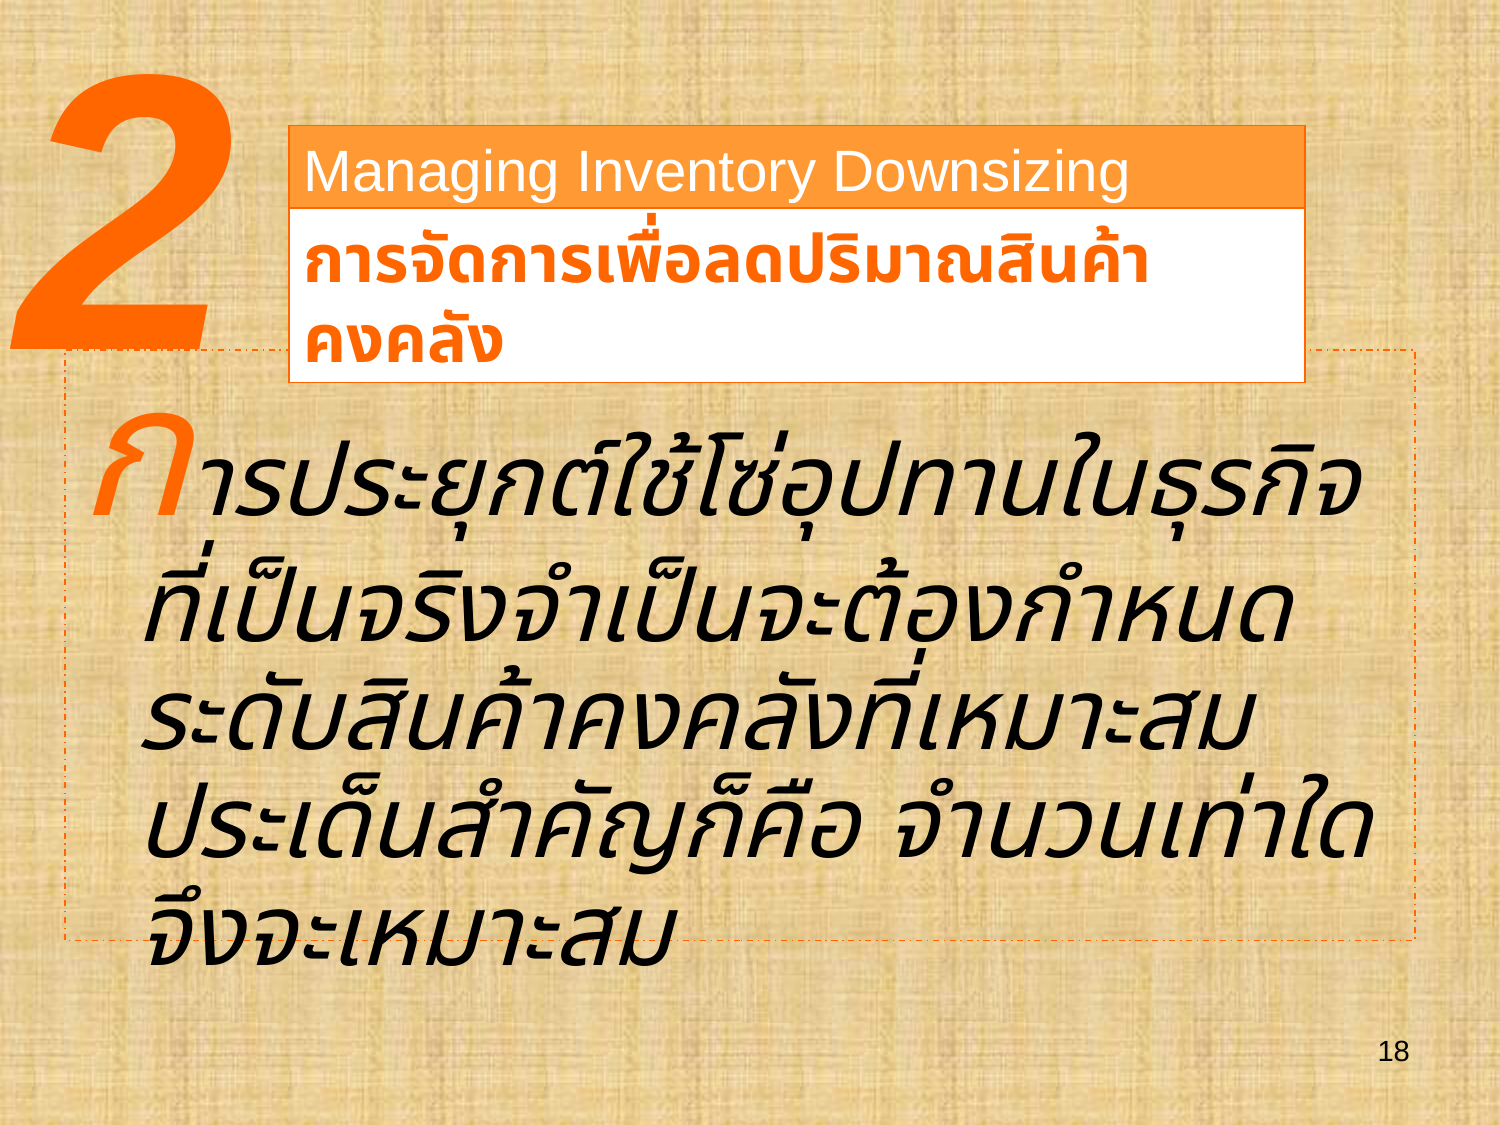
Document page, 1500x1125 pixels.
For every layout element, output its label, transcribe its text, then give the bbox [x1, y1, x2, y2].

slide_number 18 [1074, 1024, 1426, 1103]
text_box การจัดการเพื่อลดปริมาณสินค้าคงคลัง [289, 207, 1306, 383]
picture [0, 0, 1500, 1125]
text_box Managing Inventory Downsizing [289, 125, 1306, 207]
list การประยุกต์ใช้โซ่อุปทานในธุรกิจที่เป็นจริงจำเป็นจะต้องกำหนดระดับสินค้าคงคลังที่เหมาะสม ประเด็นสำคัญก็คือ จำนวนเท่าใดจึงจะเหมาะสม [64, 349, 1416, 941]
text_box 2 [2, 0, 251, 436]
